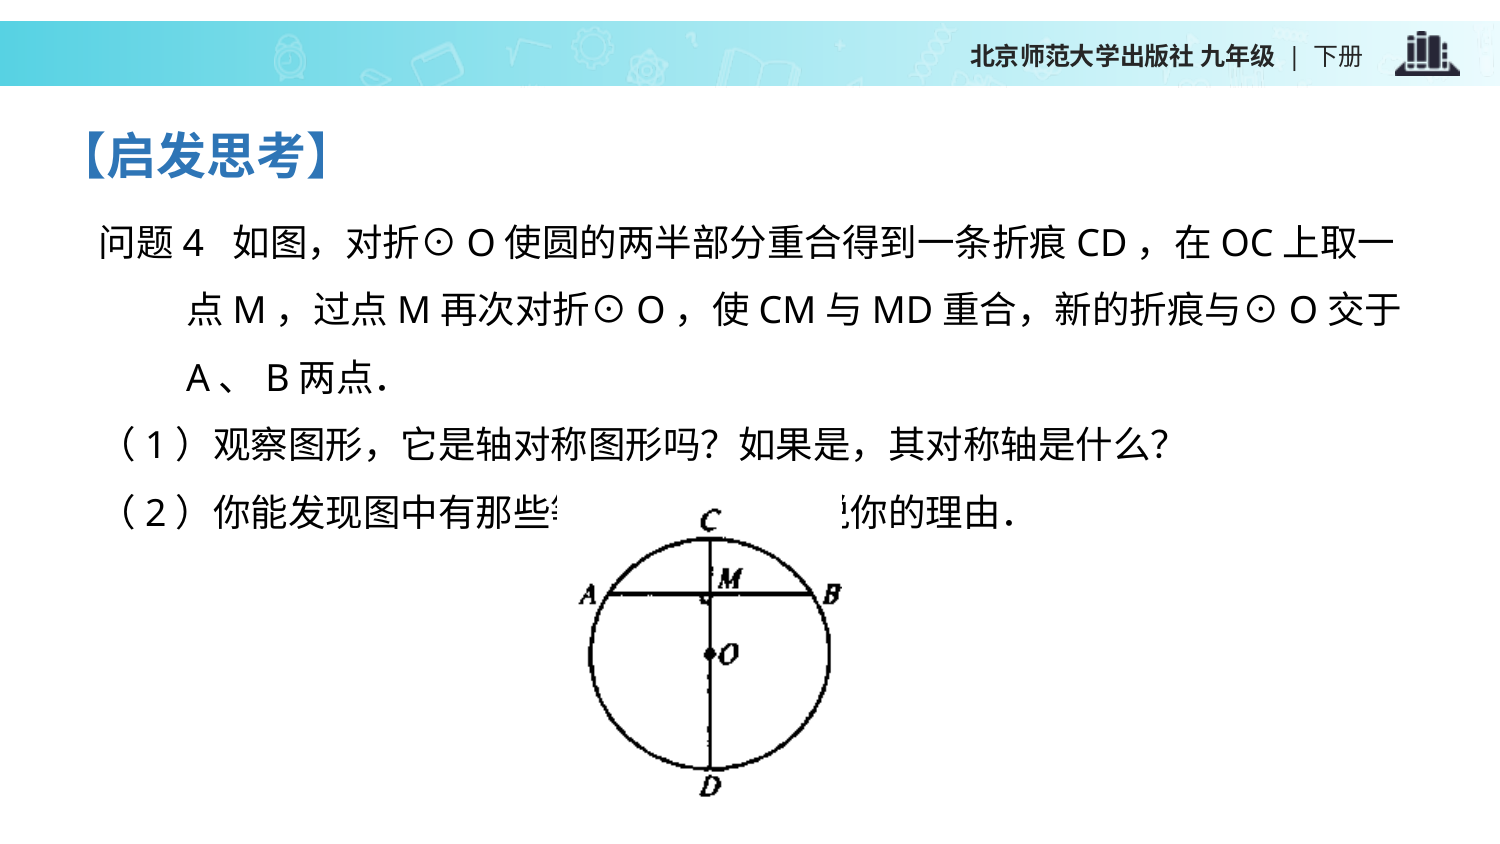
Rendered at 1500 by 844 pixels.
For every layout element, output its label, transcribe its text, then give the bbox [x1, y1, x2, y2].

picture [557, 486, 842, 823]
text_box 【启发思考】 [45, 118, 718, 190]
picture [274, 23, 1500, 88]
text_box 问题4 如图，对折⊙O使圆的两半部分重合得到一条折痕CD，在OC上取一点M，过点M再次对折⊙O，使CM与MD重合，新的折痕与⊙O交于A、B两点． （1）观察图形，它是轴对称图形吗？如果是，其对称轴是什么？ （2）你能发现图中有那些等量关系？说一说你的理由． [87, 190, 1432, 540]
